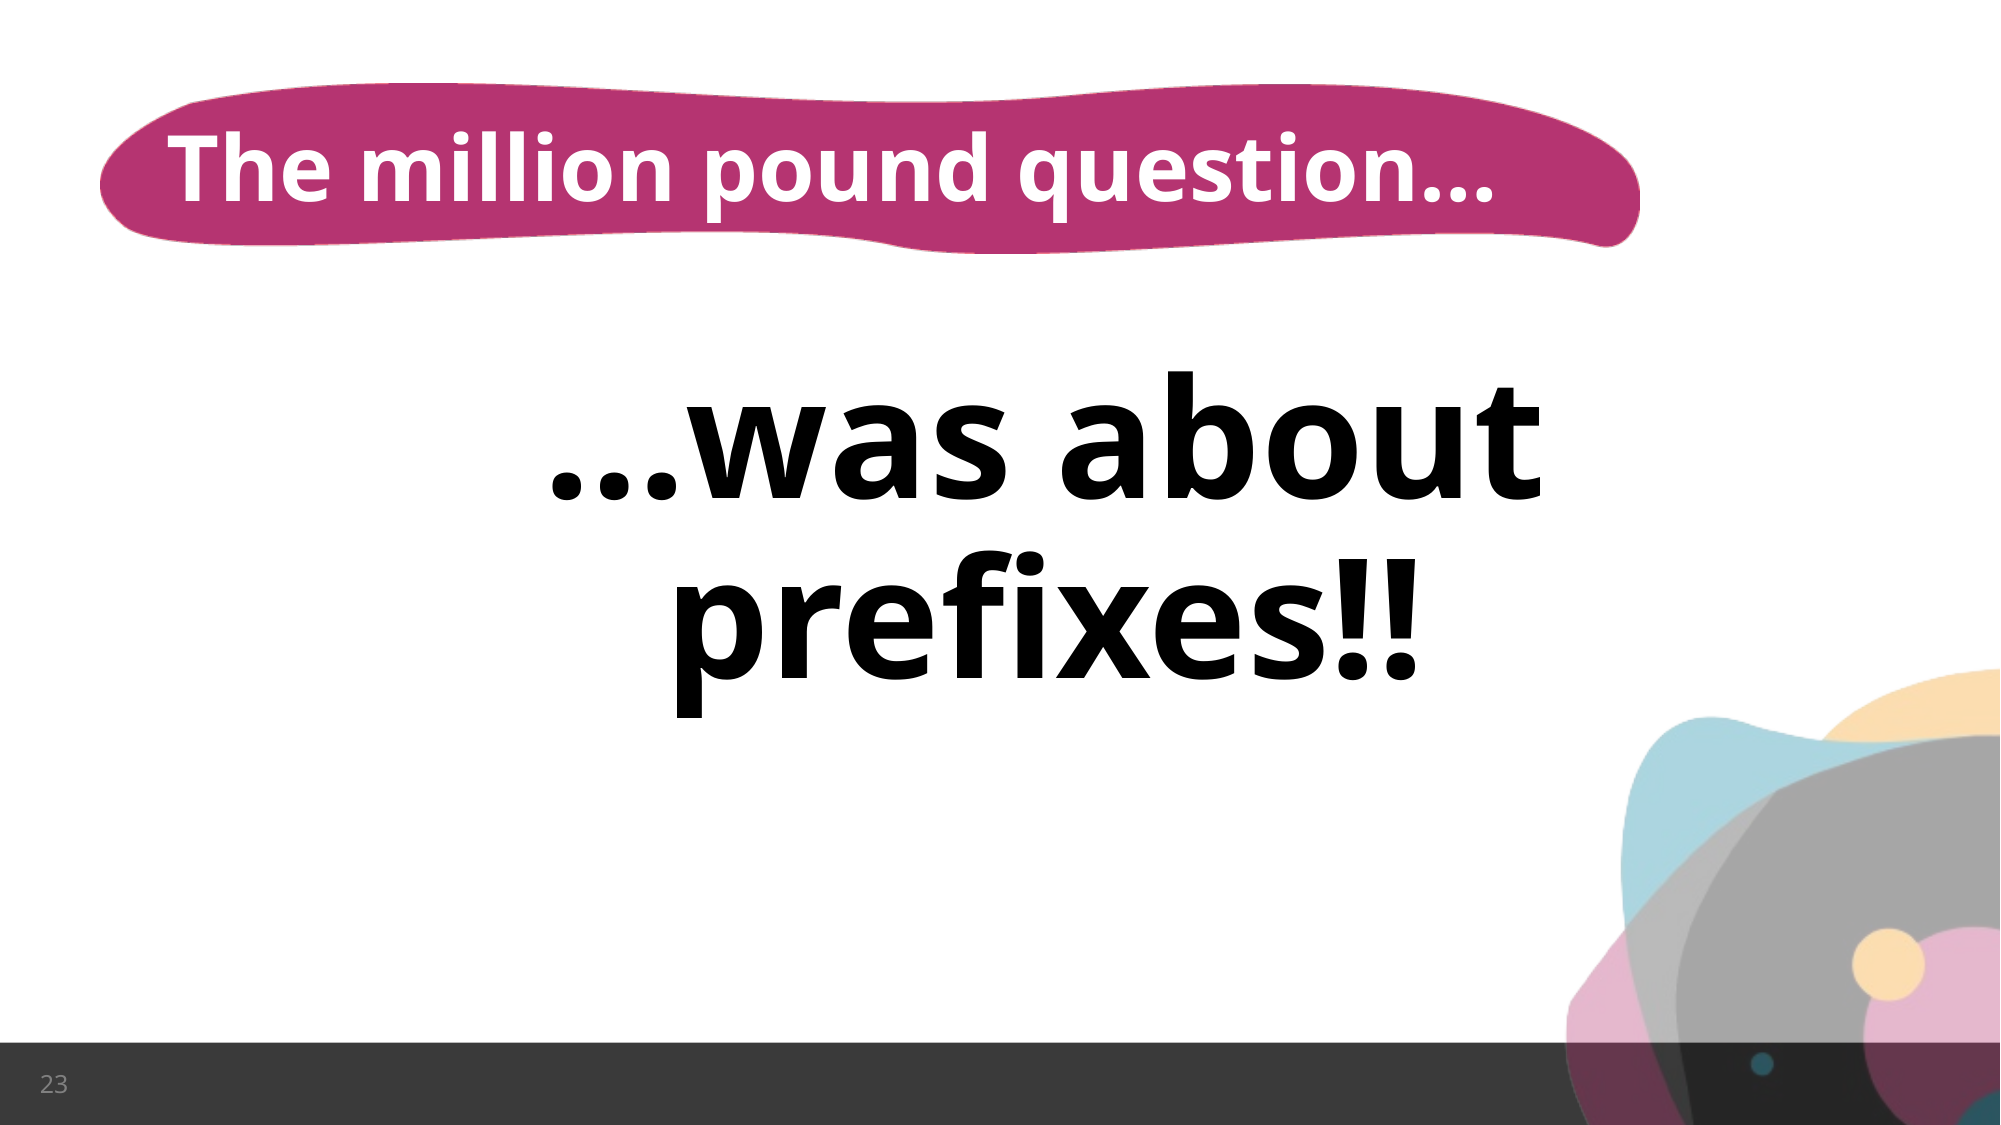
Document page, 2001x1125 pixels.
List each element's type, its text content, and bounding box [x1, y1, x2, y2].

picture [100, 83, 1640, 254]
text_box …was about prefixes!! [180, 347, 1910, 545]
slide_number 23 [24, 1055, 475, 1116]
title The million pound question… [151, 107, 1622, 236]
